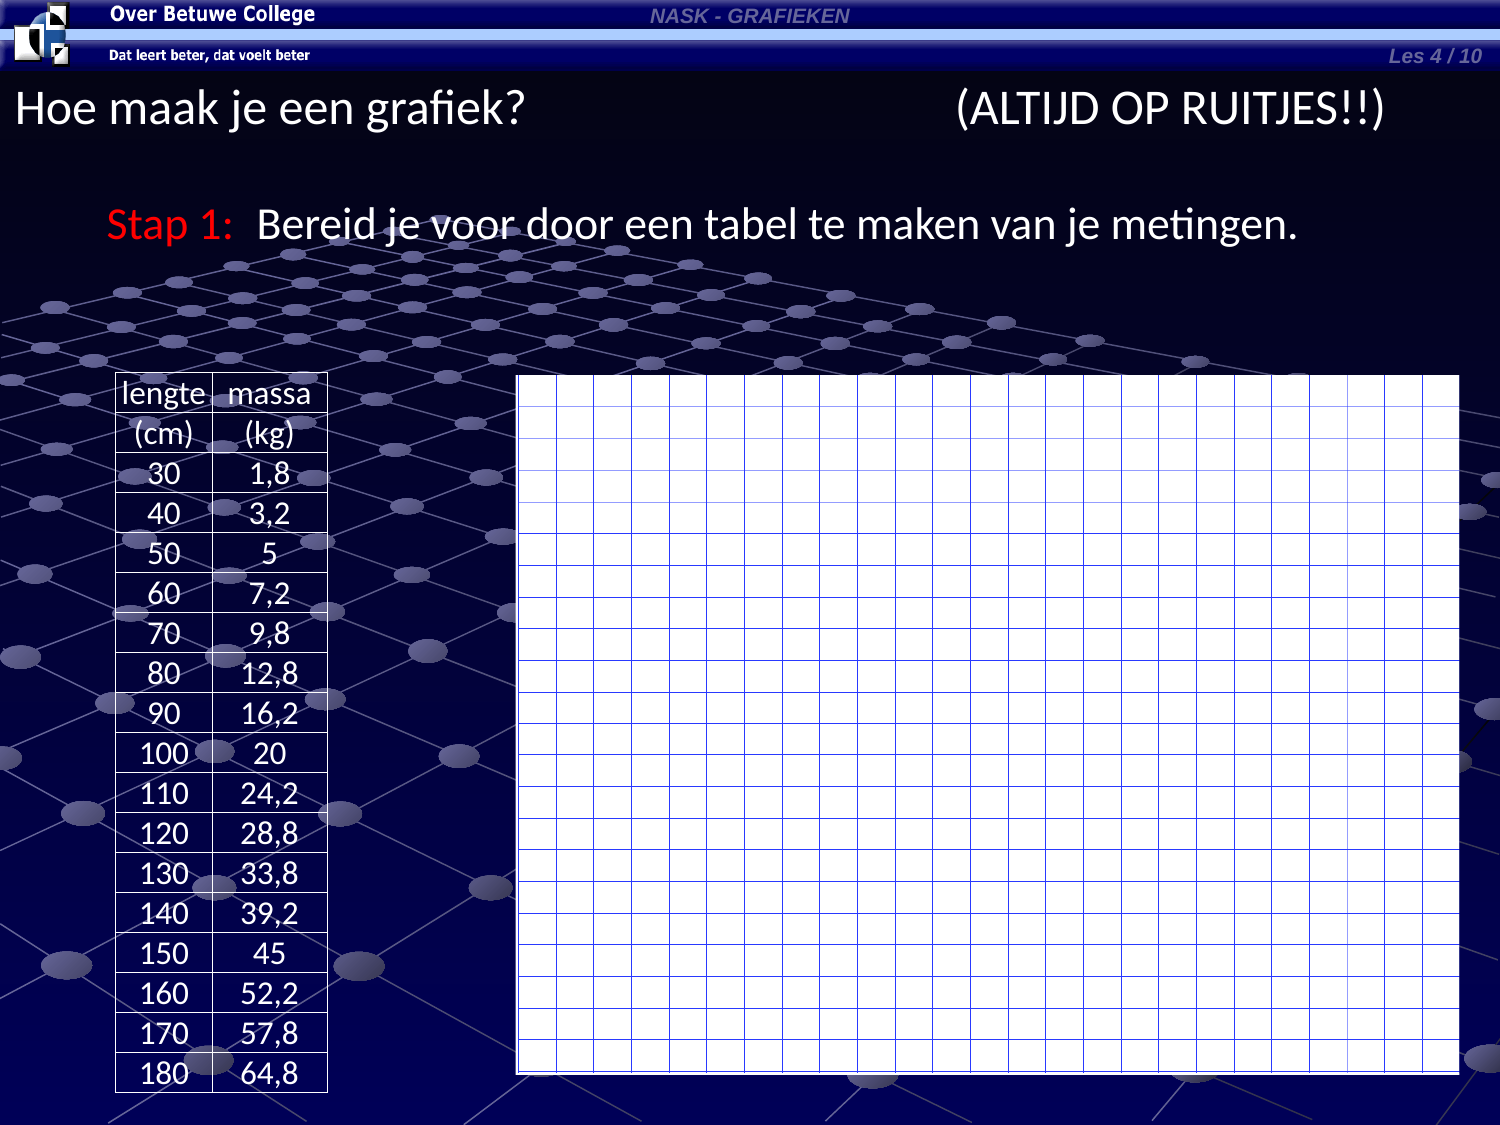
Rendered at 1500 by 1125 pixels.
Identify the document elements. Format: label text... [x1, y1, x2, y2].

table_cell 100 [116, 733, 212, 772]
table_cell 33,8 [213, 853, 327, 892]
table_cell 20 [213, 733, 327, 772]
table_cell 24,2 [213, 773, 327, 812]
table_cell (cm) [116, 413, 212, 452]
table_cell 70 [116, 613, 212, 652]
table_cell 50 [116, 533, 212, 572]
table_cell 180 [116, 1053, 212, 1092]
text_box Hoe maak je een grafiek? (ALTIJD OP RUITJES!!) Stap 1: Bereid je voor door een tabel te maken van je metingen. [0, 79, 1407, 257]
table_cell 5 [213, 533, 327, 572]
table_cell 80 [116, 653, 212, 692]
table_header lengte [116, 373, 212, 412]
table_cell 7,2 [213, 573, 327, 612]
table_cell 3,2 [213, 493, 327, 532]
table_cell 160 [116, 973, 212, 1012]
table_cell 45 [213, 933, 327, 972]
table_cell 40 [116, 493, 212, 532]
table_cell 16,2 [213, 693, 327, 732]
table_cell 130 [116, 853, 212, 892]
table_cell 64,8 [213, 1053, 327, 1092]
table_cell 39,2 [213, 893, 327, 932]
table_cell 120 [116, 813, 212, 852]
table_cell 28,8 [213, 813, 327, 852]
table_cell 140 [116, 893, 212, 932]
table_cell 170 [116, 1013, 212, 1052]
table_cell 60 [116, 573, 212, 612]
table_cell 30 [116, 453, 212, 492]
table_cell 9,8 [213, 613, 327, 652]
picture [0, 0, 1500, 71]
table_cell 90 [116, 693, 212, 732]
table_cell 52,2 [213, 973, 327, 1012]
table_cell 110 [116, 773, 212, 812]
picture [515, 374, 1460, 1075]
table_cell 12,8 [213, 653, 327, 692]
table_cell 150 [116, 933, 212, 972]
table_cell 1,8 [213, 453, 327, 492]
table_cell 57,8 [213, 1013, 327, 1052]
table_cell (kg) [213, 413, 327, 452]
table_header massa [213, 373, 327, 412]
